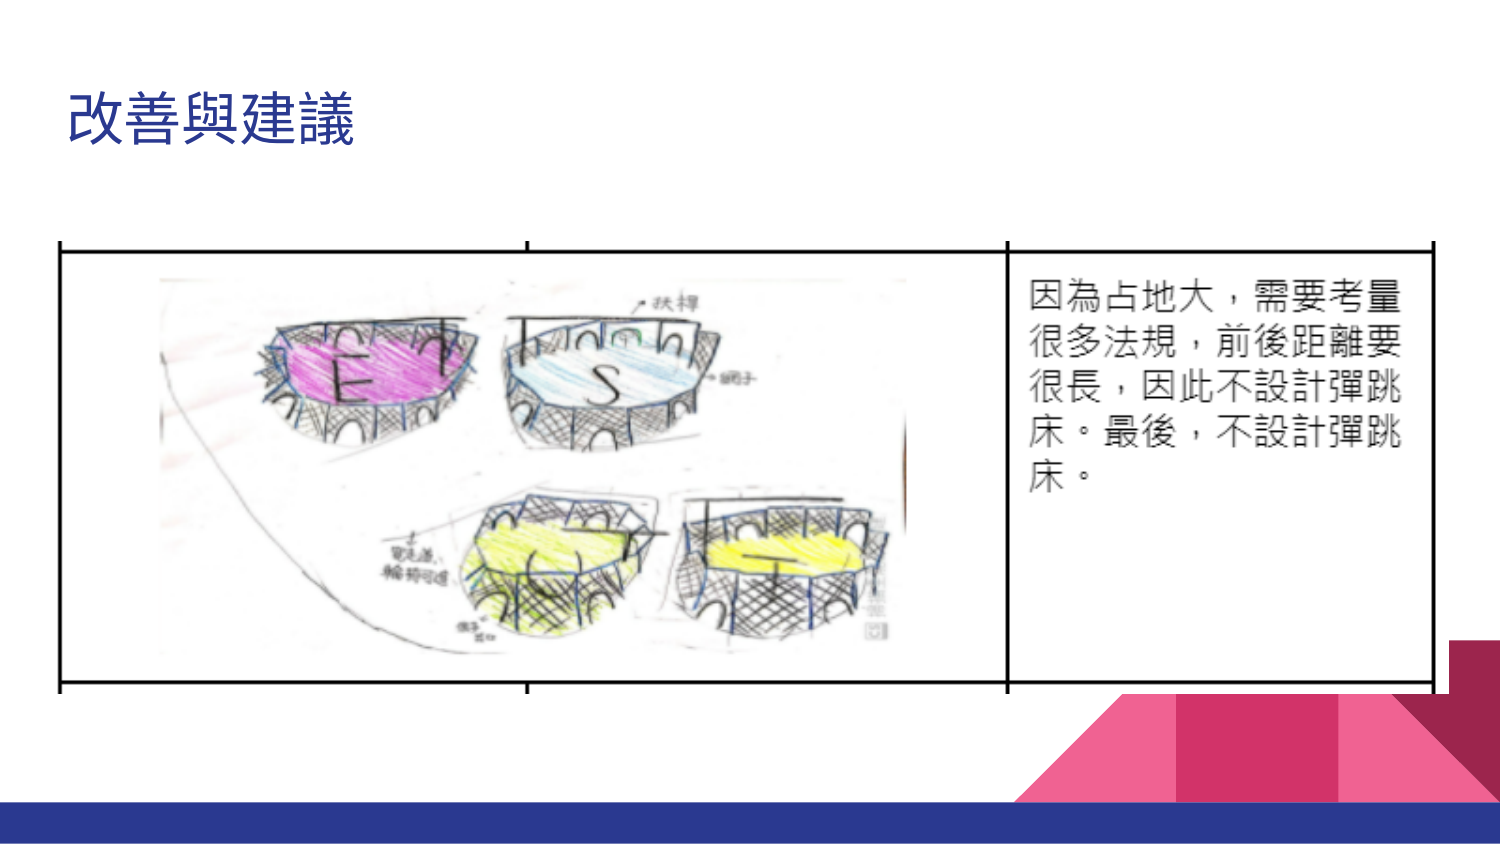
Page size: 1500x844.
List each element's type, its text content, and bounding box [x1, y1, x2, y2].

title 改善與建議 [51, 67, 1449, 167]
picture [50, 241, 1450, 694]
